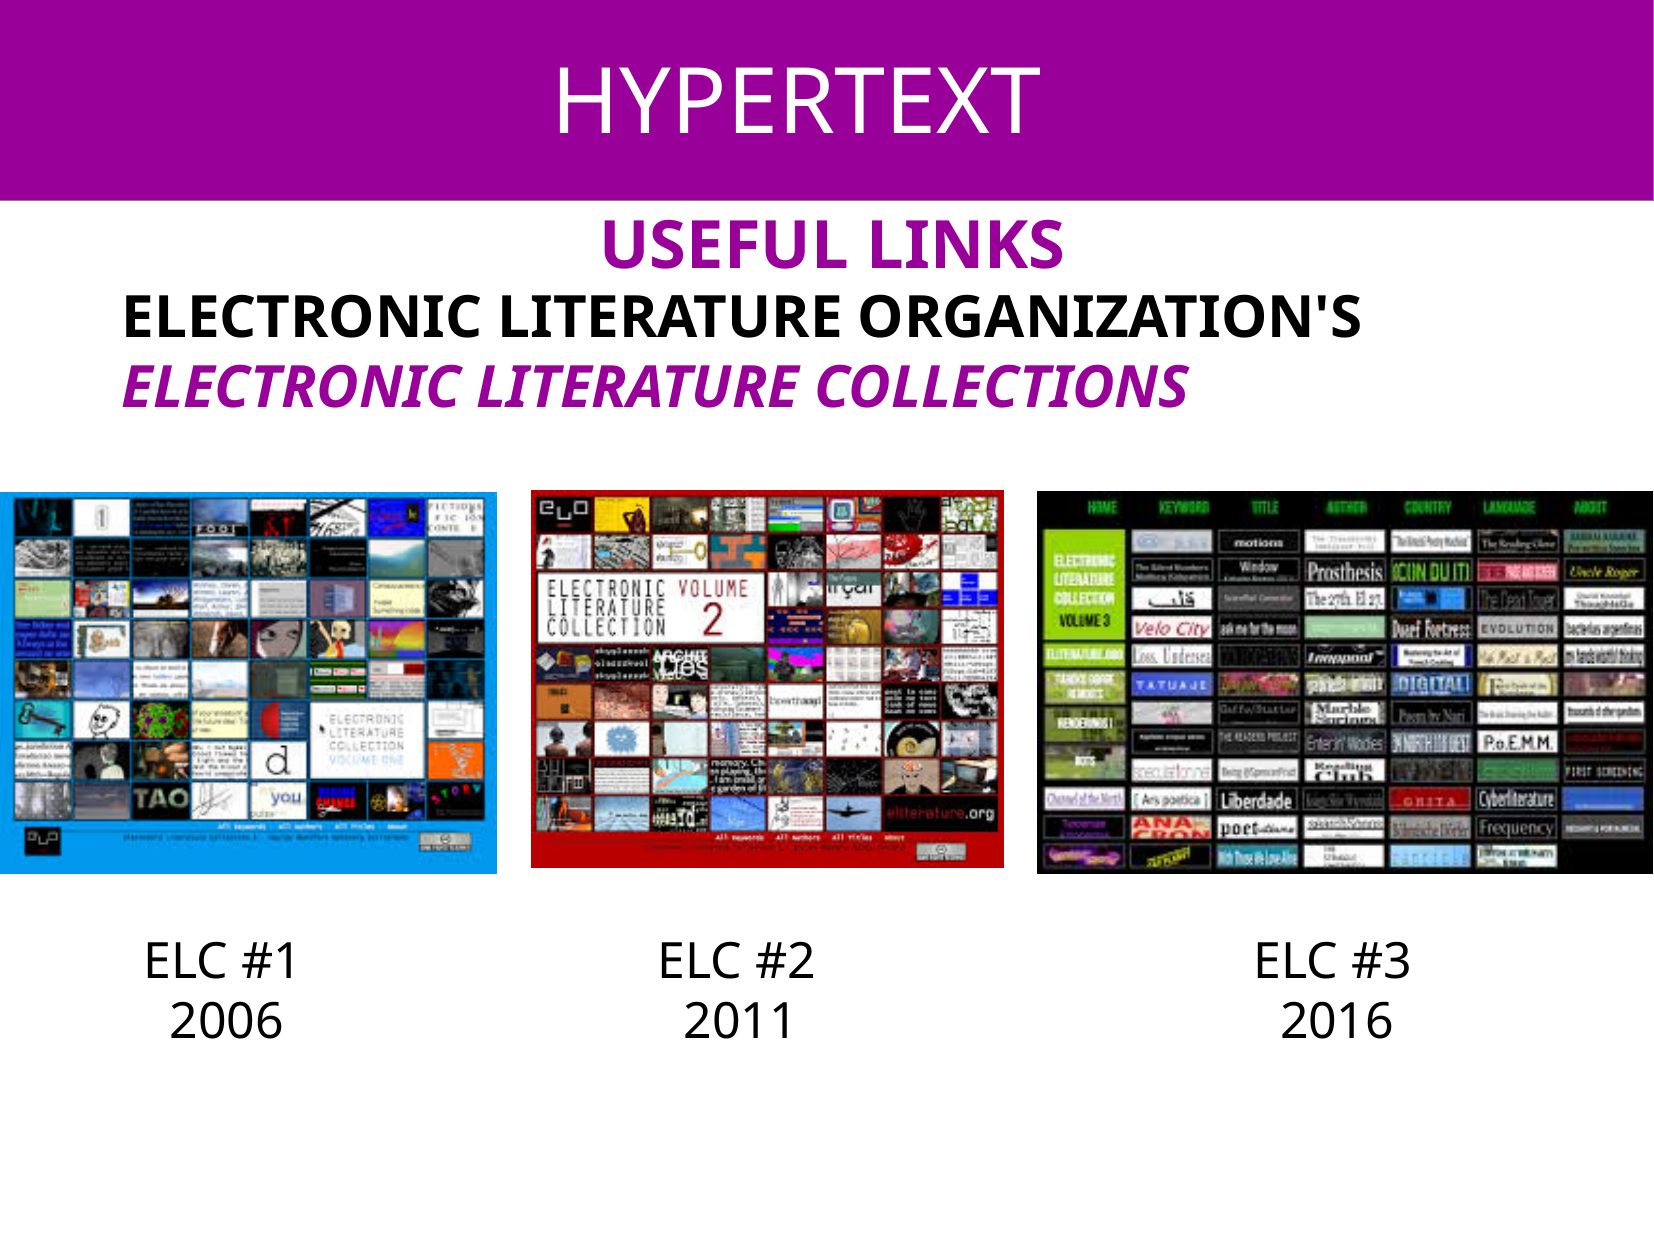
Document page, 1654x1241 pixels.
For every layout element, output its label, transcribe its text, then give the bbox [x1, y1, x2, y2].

text_box ELC #2 2011 [642, 921, 1176, 1053]
picture [1036, 491, 1653, 874]
text_box [0, 0, 1654, 201]
picture [492, 684, 497, 695]
picture [531, 490, 1004, 869]
picture [433, 492, 497, 499]
text_box ELECTRONIC LITERATURE ORGANIZATION'S ELECTRONIC LITERATURE COLLECTIONS [106, 271, 1393, 427]
text_box USEFUL LINKS [584, 194, 1081, 271]
text_box HYPERTEXT [537, 34, 1058, 160]
picture [0, 492, 497, 874]
picture [492, 756, 497, 775]
text_box ELC #1 2006 [129, 921, 642, 1053]
text_box ELC #3 2016 [1239, 921, 1654, 1053]
